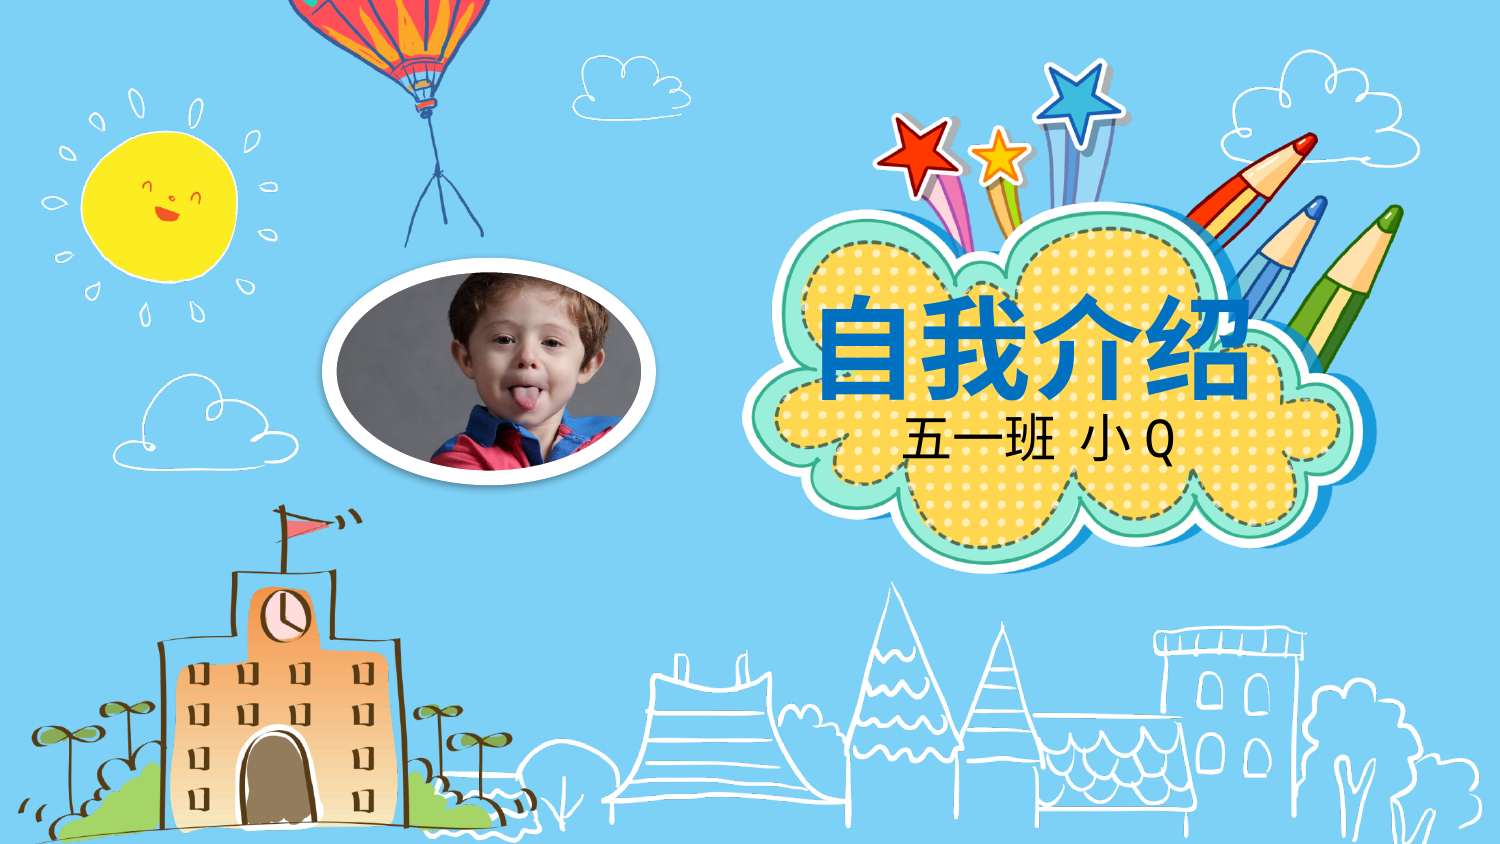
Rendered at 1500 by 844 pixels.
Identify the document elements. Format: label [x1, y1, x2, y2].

picture [17, 504, 1482, 844]
picture [40, 0, 502, 327]
picture [329, 264, 649, 479]
picture [111, 373, 299, 471]
picture [741, 49, 1421, 574]
picture [572, 55, 691, 121]
